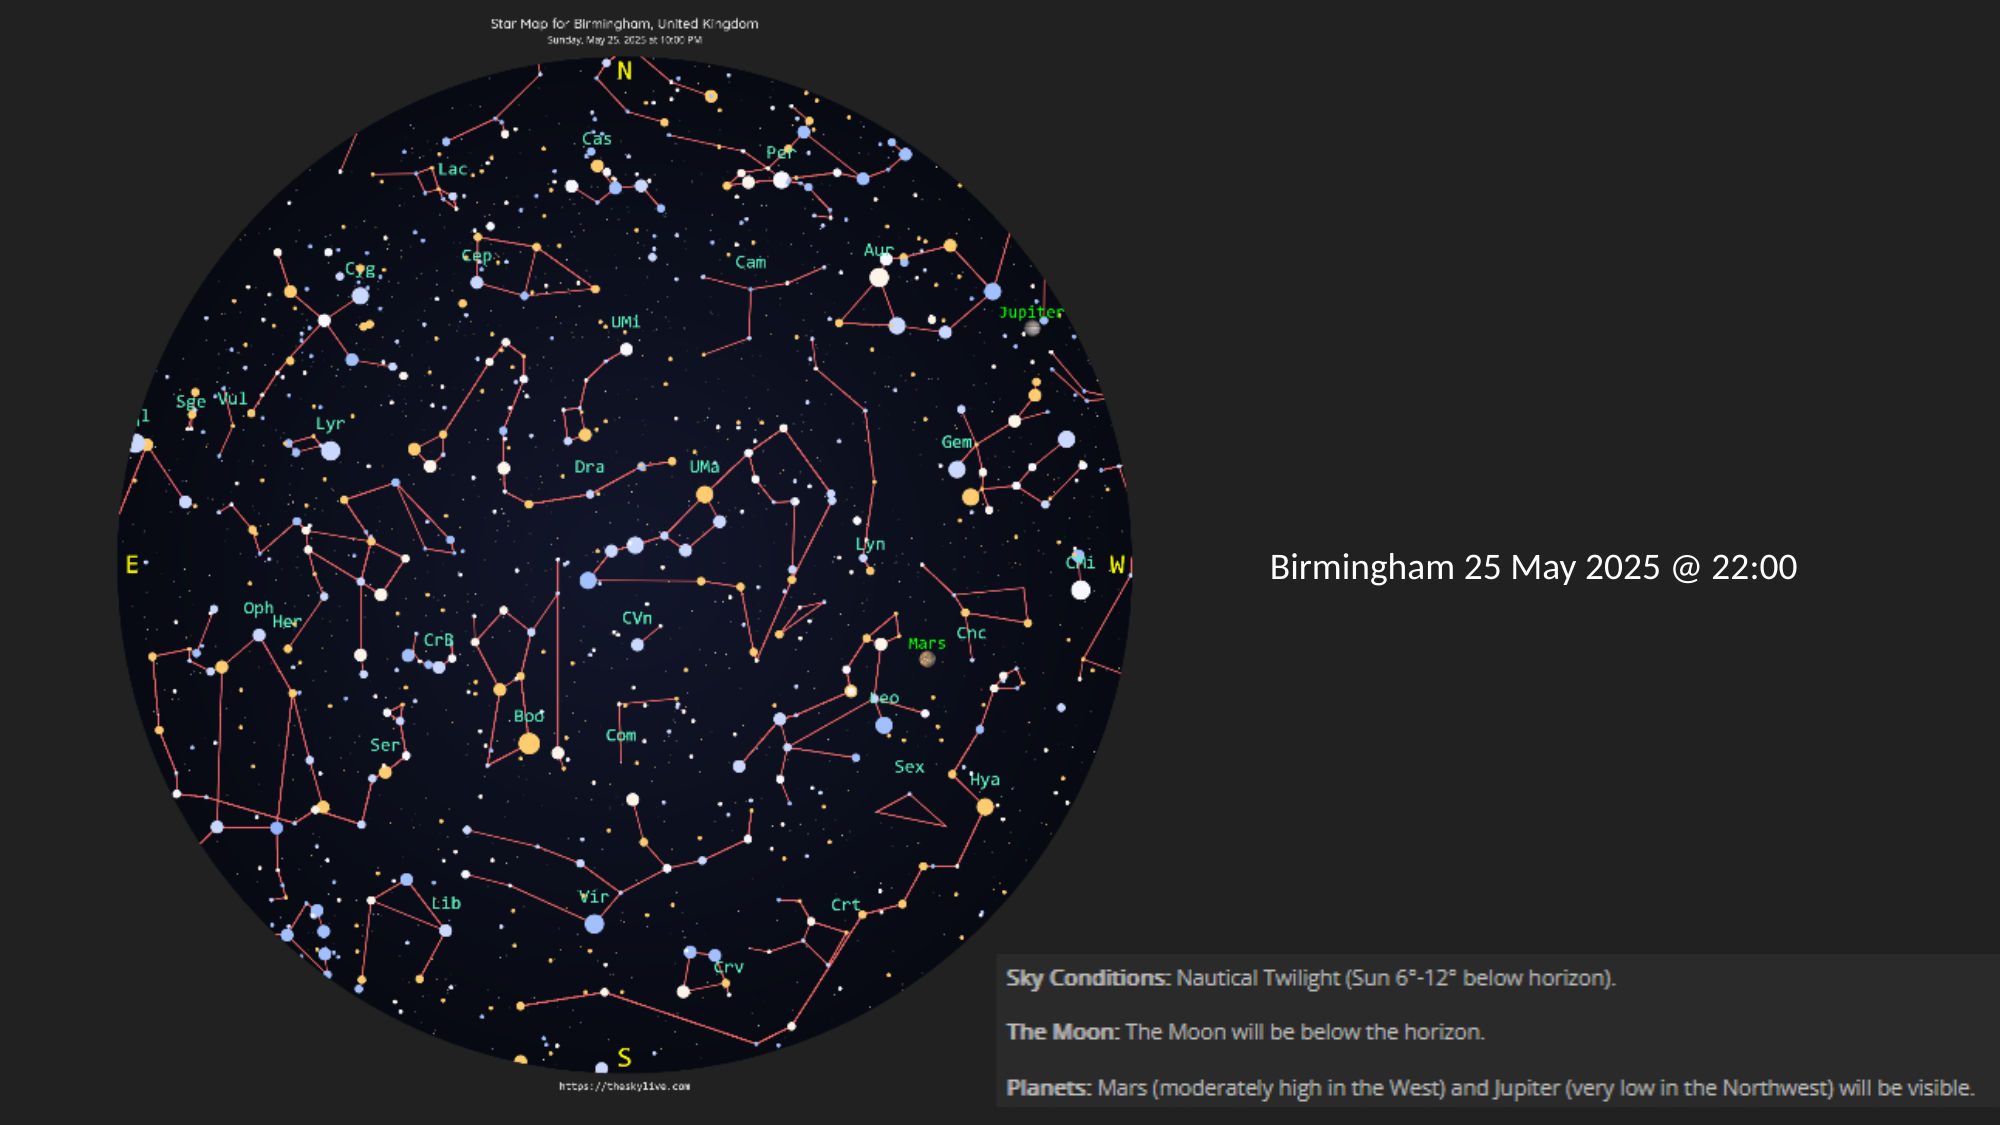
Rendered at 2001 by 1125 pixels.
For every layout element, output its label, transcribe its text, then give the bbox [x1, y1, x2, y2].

text_box Birmingham 25 May 2025 @ 22:00 [1255, 535, 1813, 595]
picture [97, 17, 2000, 1114]
